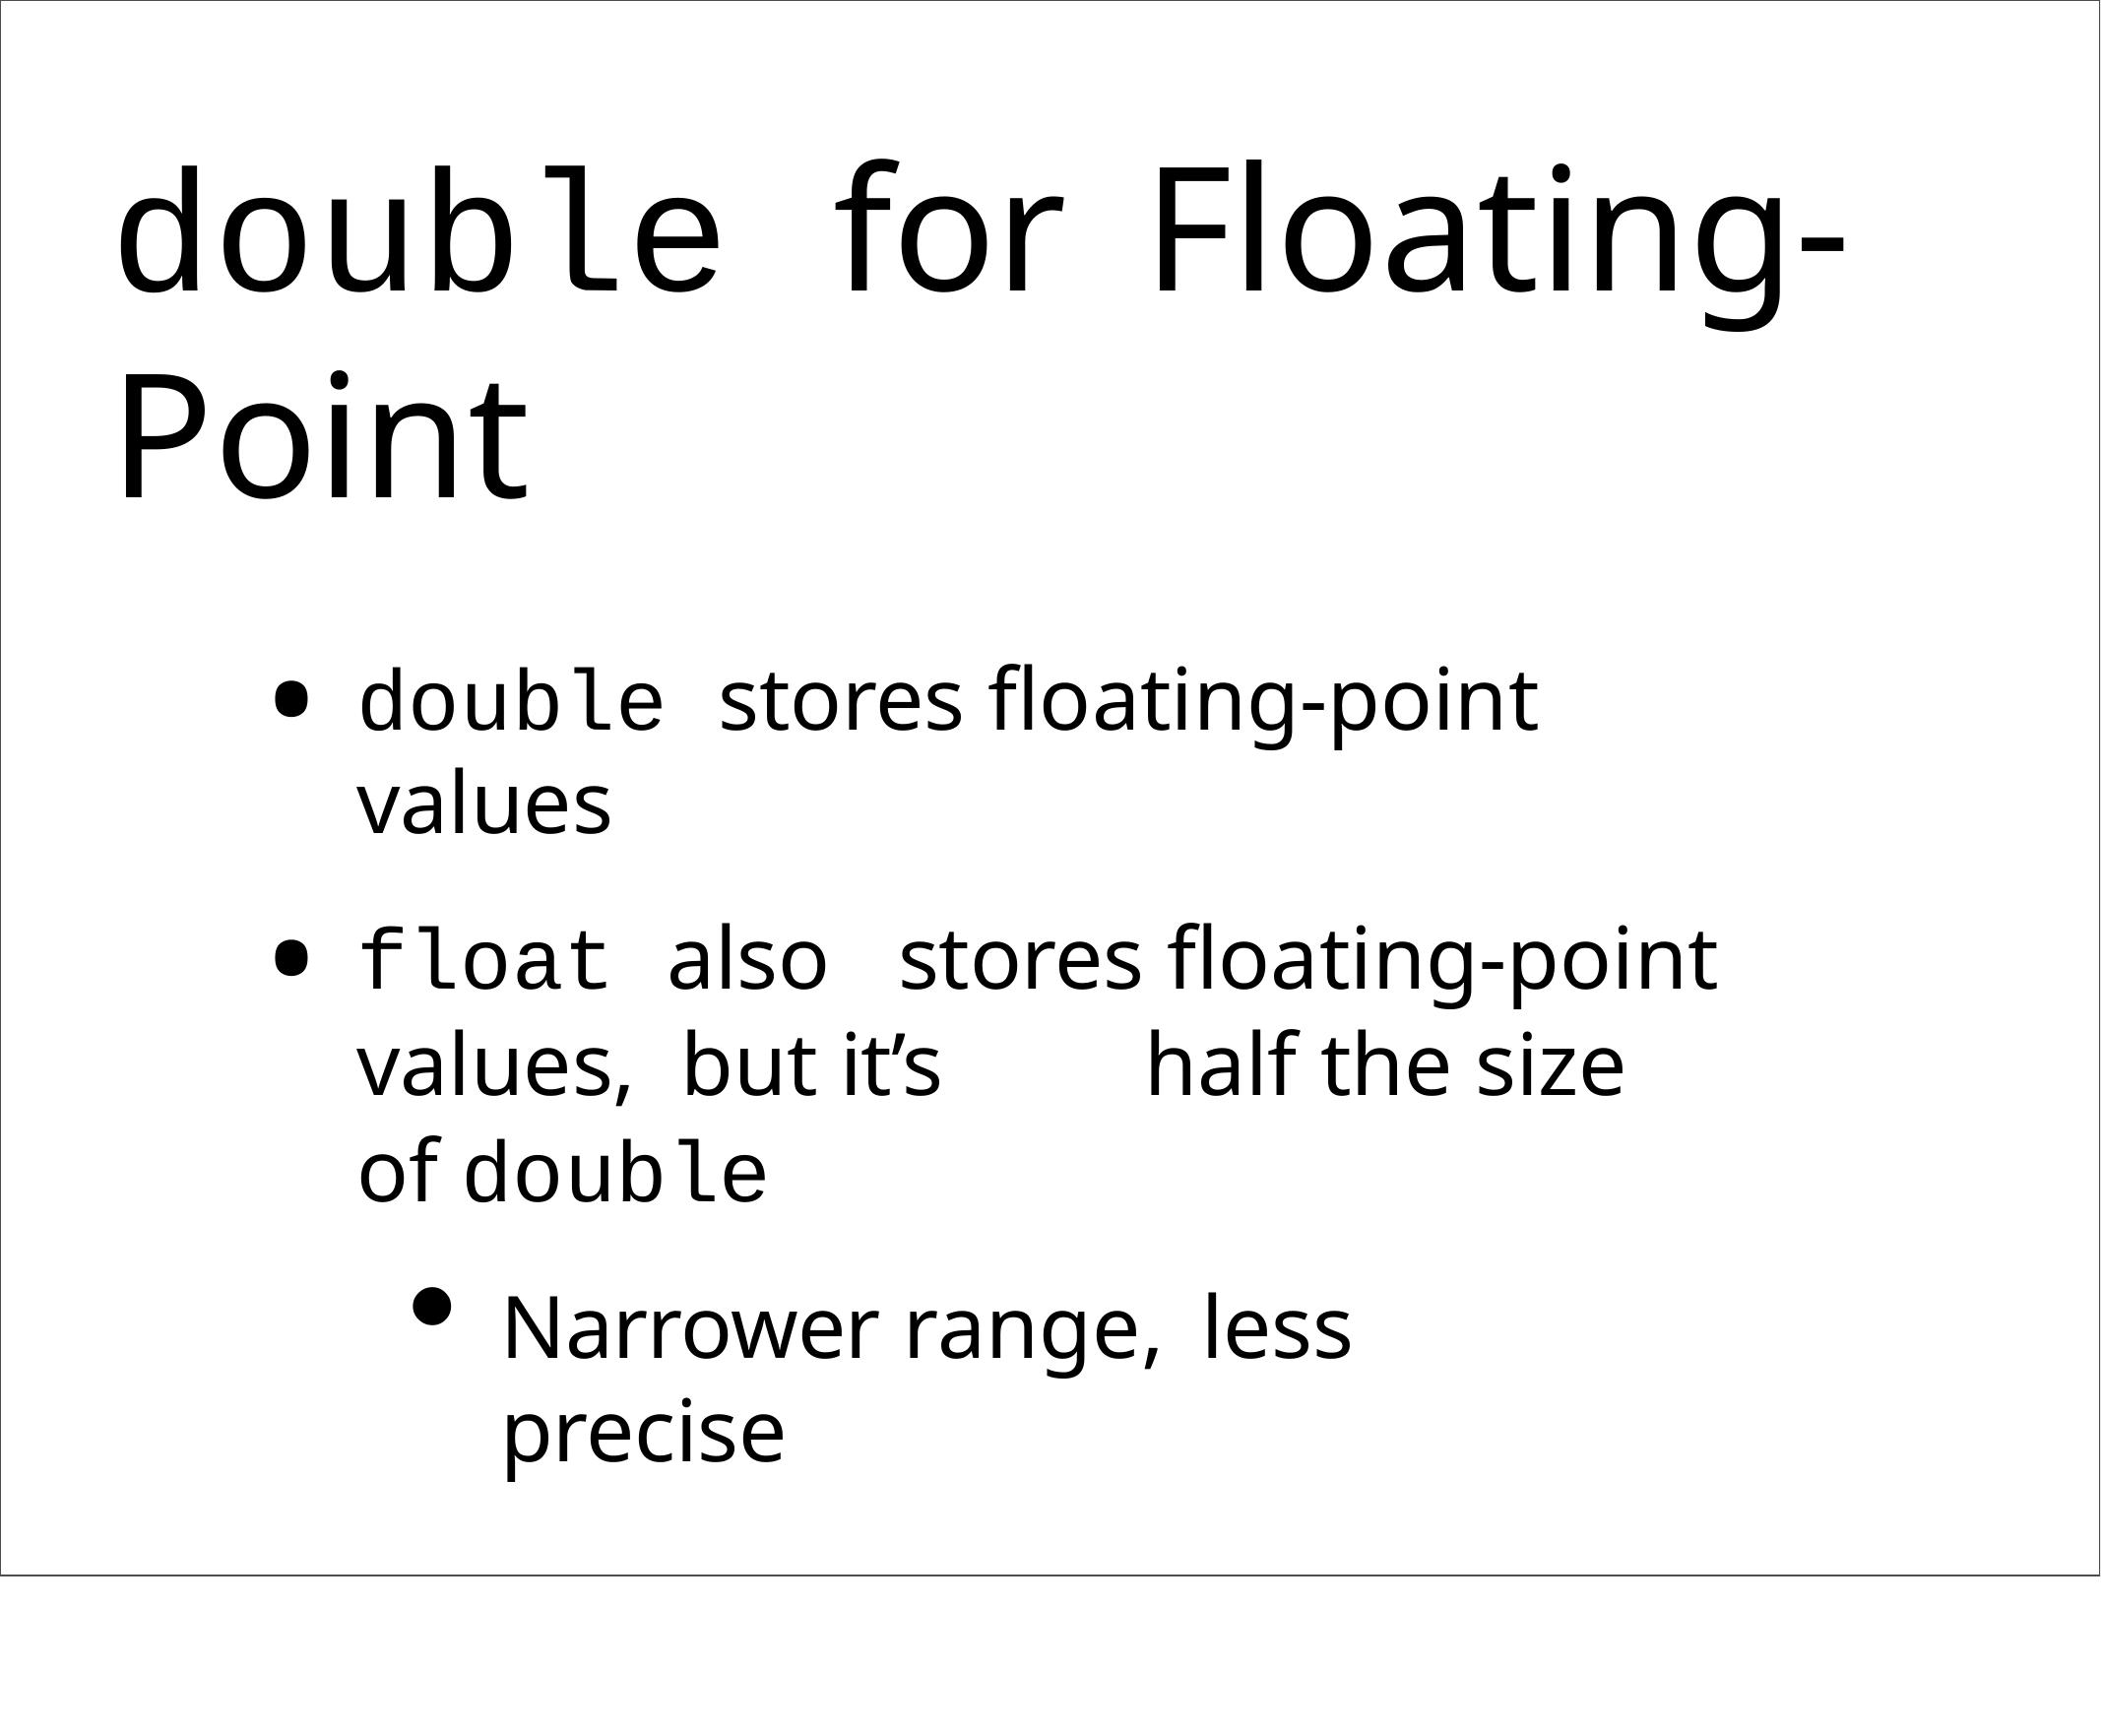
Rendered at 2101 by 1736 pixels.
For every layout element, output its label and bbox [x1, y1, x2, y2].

text_box [0, 0, 2101, 1575]
